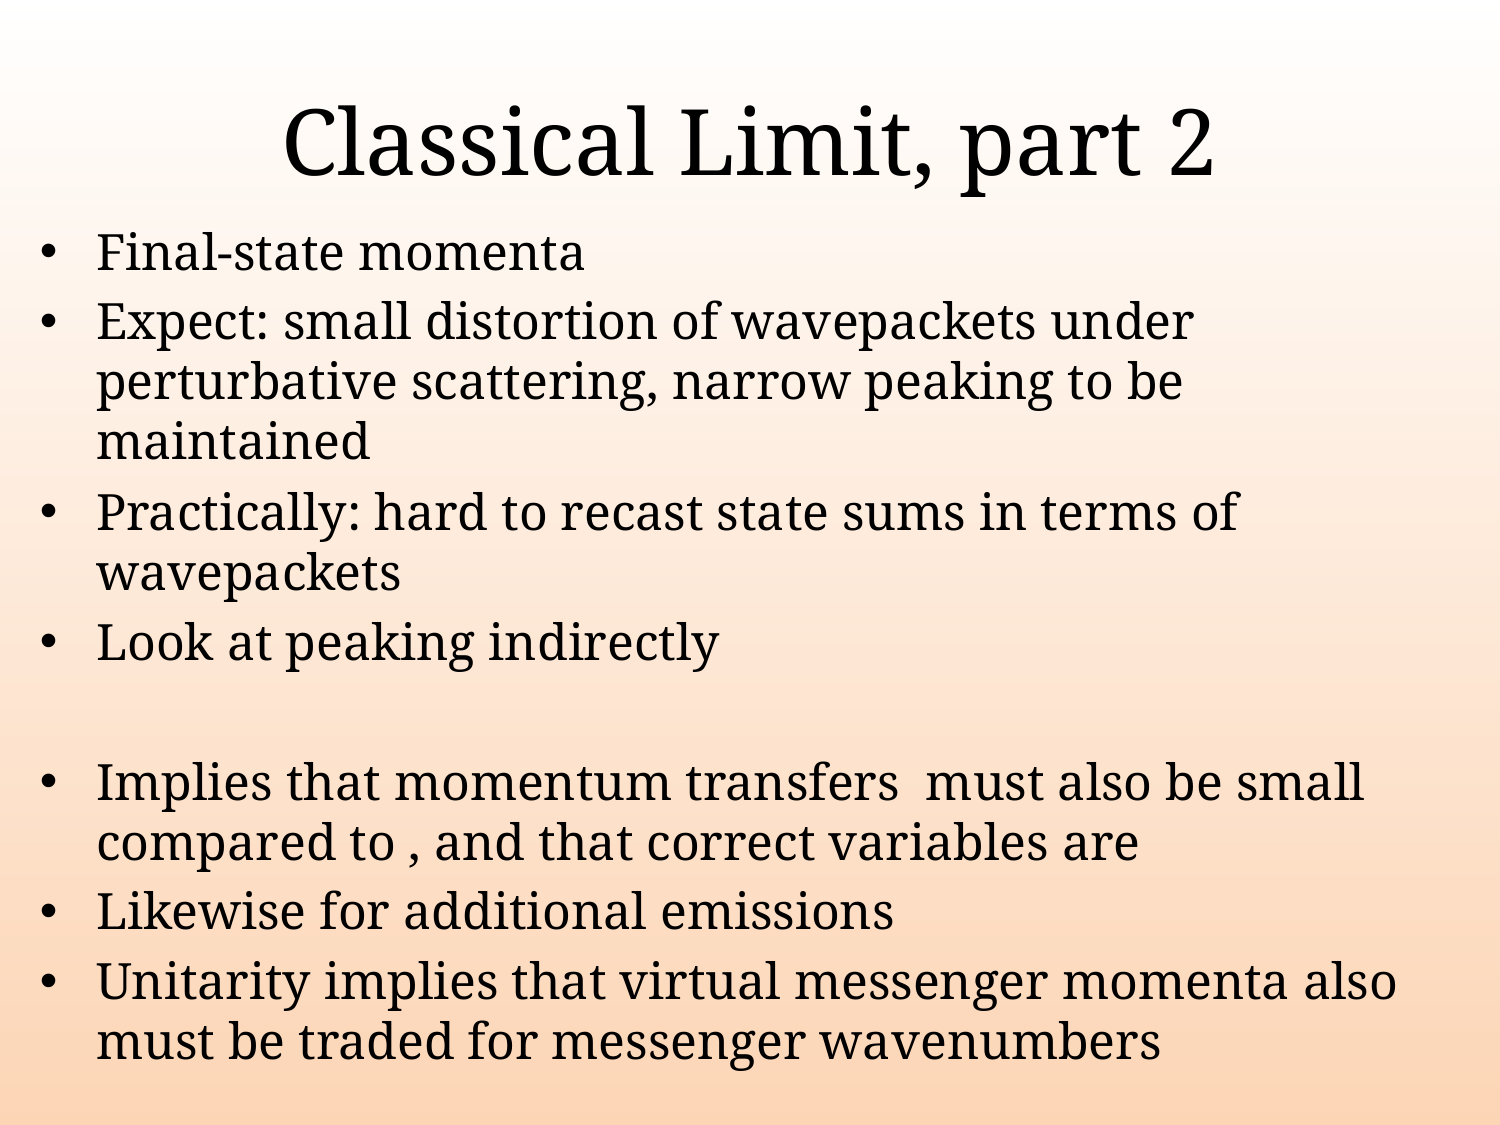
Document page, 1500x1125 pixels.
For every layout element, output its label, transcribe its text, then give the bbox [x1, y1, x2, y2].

title Classical Limit, part 2 [75, 45, 1425, 233]
